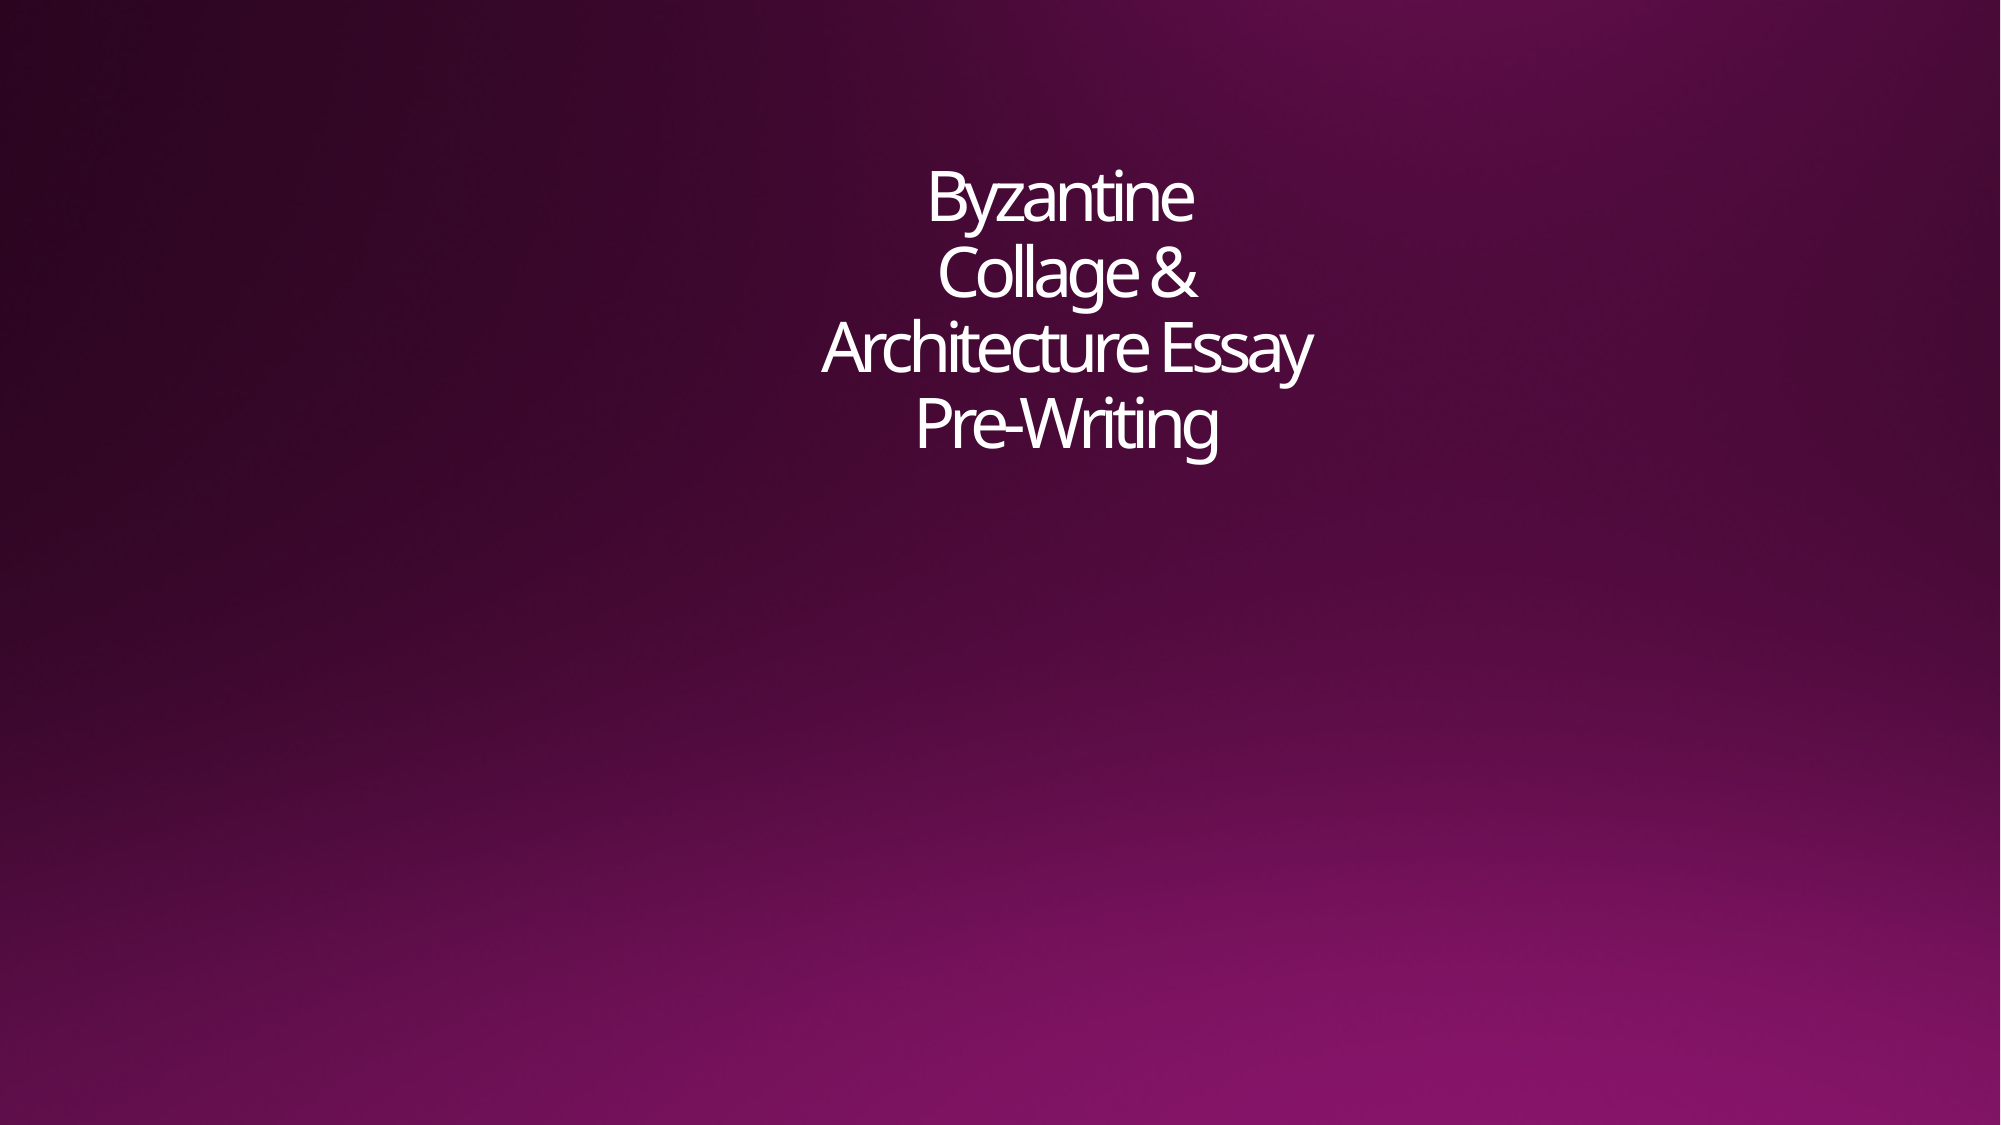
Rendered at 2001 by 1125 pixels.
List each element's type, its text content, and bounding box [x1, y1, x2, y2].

title Byzantine Collage & Architecture Essay Pre-Writing [318, 154, 1819, 713]
picture [0, 0, 2001, 1125]
